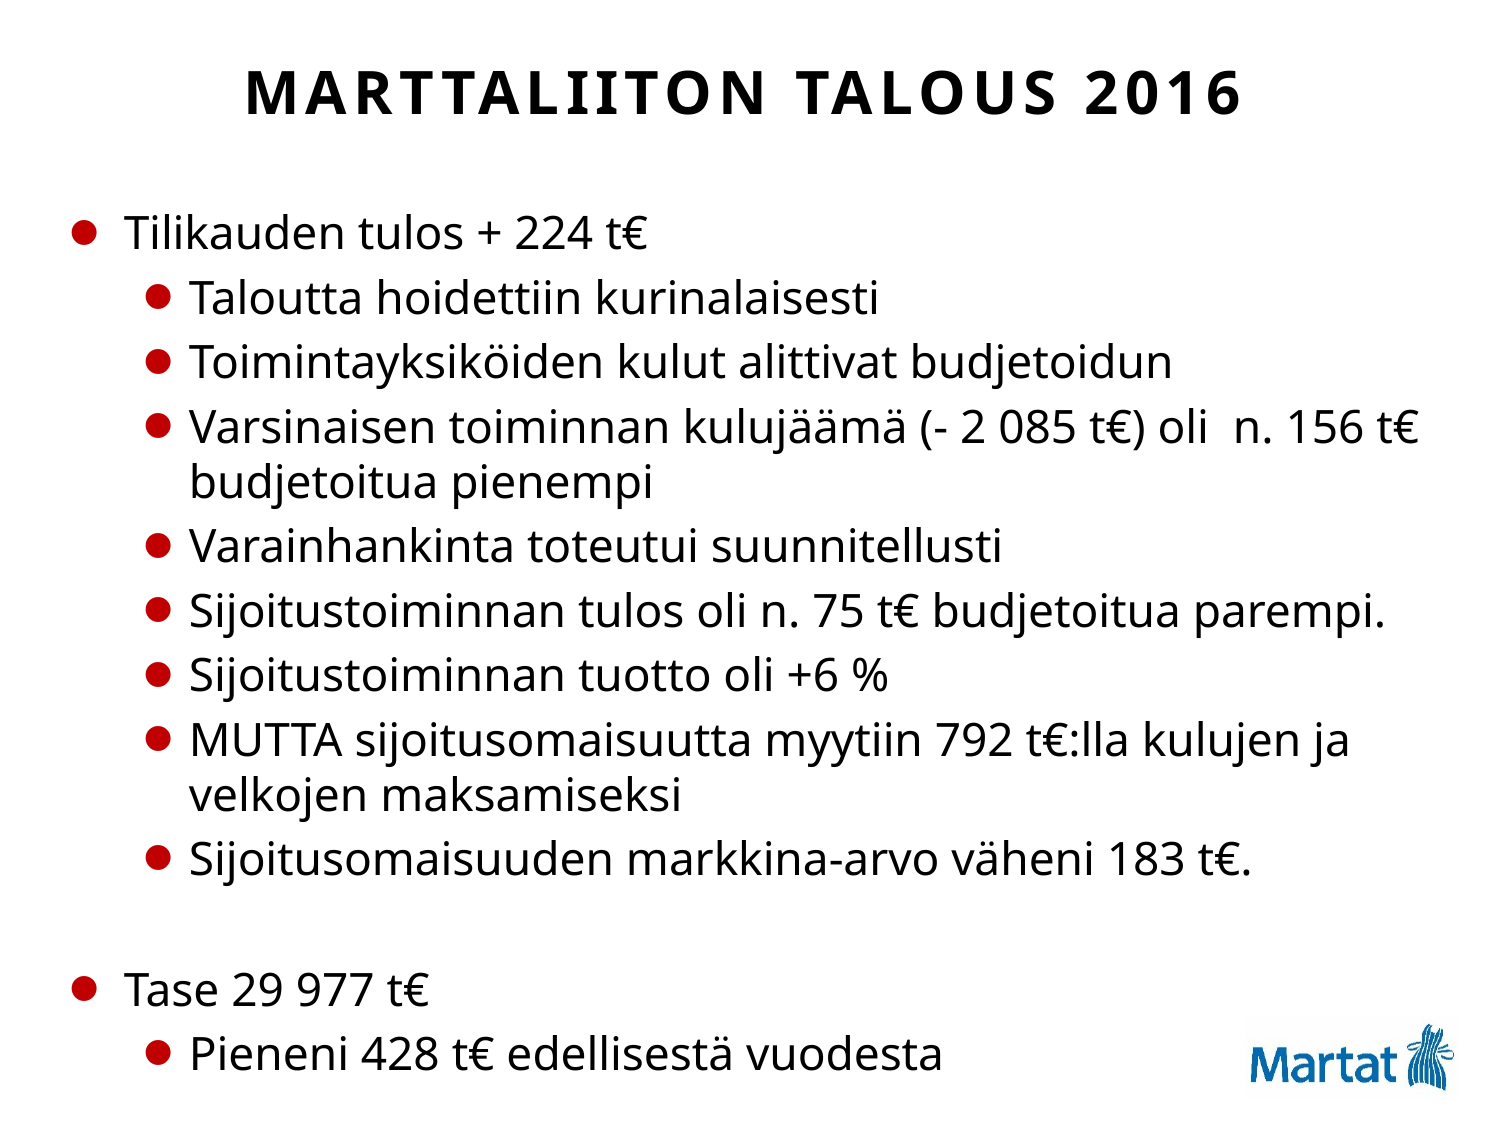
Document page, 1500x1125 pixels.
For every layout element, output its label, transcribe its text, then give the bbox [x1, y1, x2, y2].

list Tilikauden tulos + 224 t€ Taloutta hoidettiin kurinalaisesti Toimintayksiköiden kulut alittivat budjetoidun Varsinaisen toiminnan kulujäämä (- 2 085 t€) oli n. 156 t€ budjetoitua pienempi Varainhankinta toteutui suunnitellusti Sijoitustoiminnan tulos oli n. 75 t€ budjetoitua parempi. Sijoitustoiminnan tuotto oli +6 % MUTTA sijoitusomaisuutta myytiin 792 t€:lla kulujen ja velkojen maksamiseksi Sijoitusomaisuuden markkina-arvo väheni 183 t€. Tase 29 977 t€ Pieneni 428 t€ edellisestä vuodesta [53, 196, 1447, 1094]
title Marttaliiton talous 2016 [204, 19, 1447, 157]
picture [1245, 1016, 1459, 1098]
